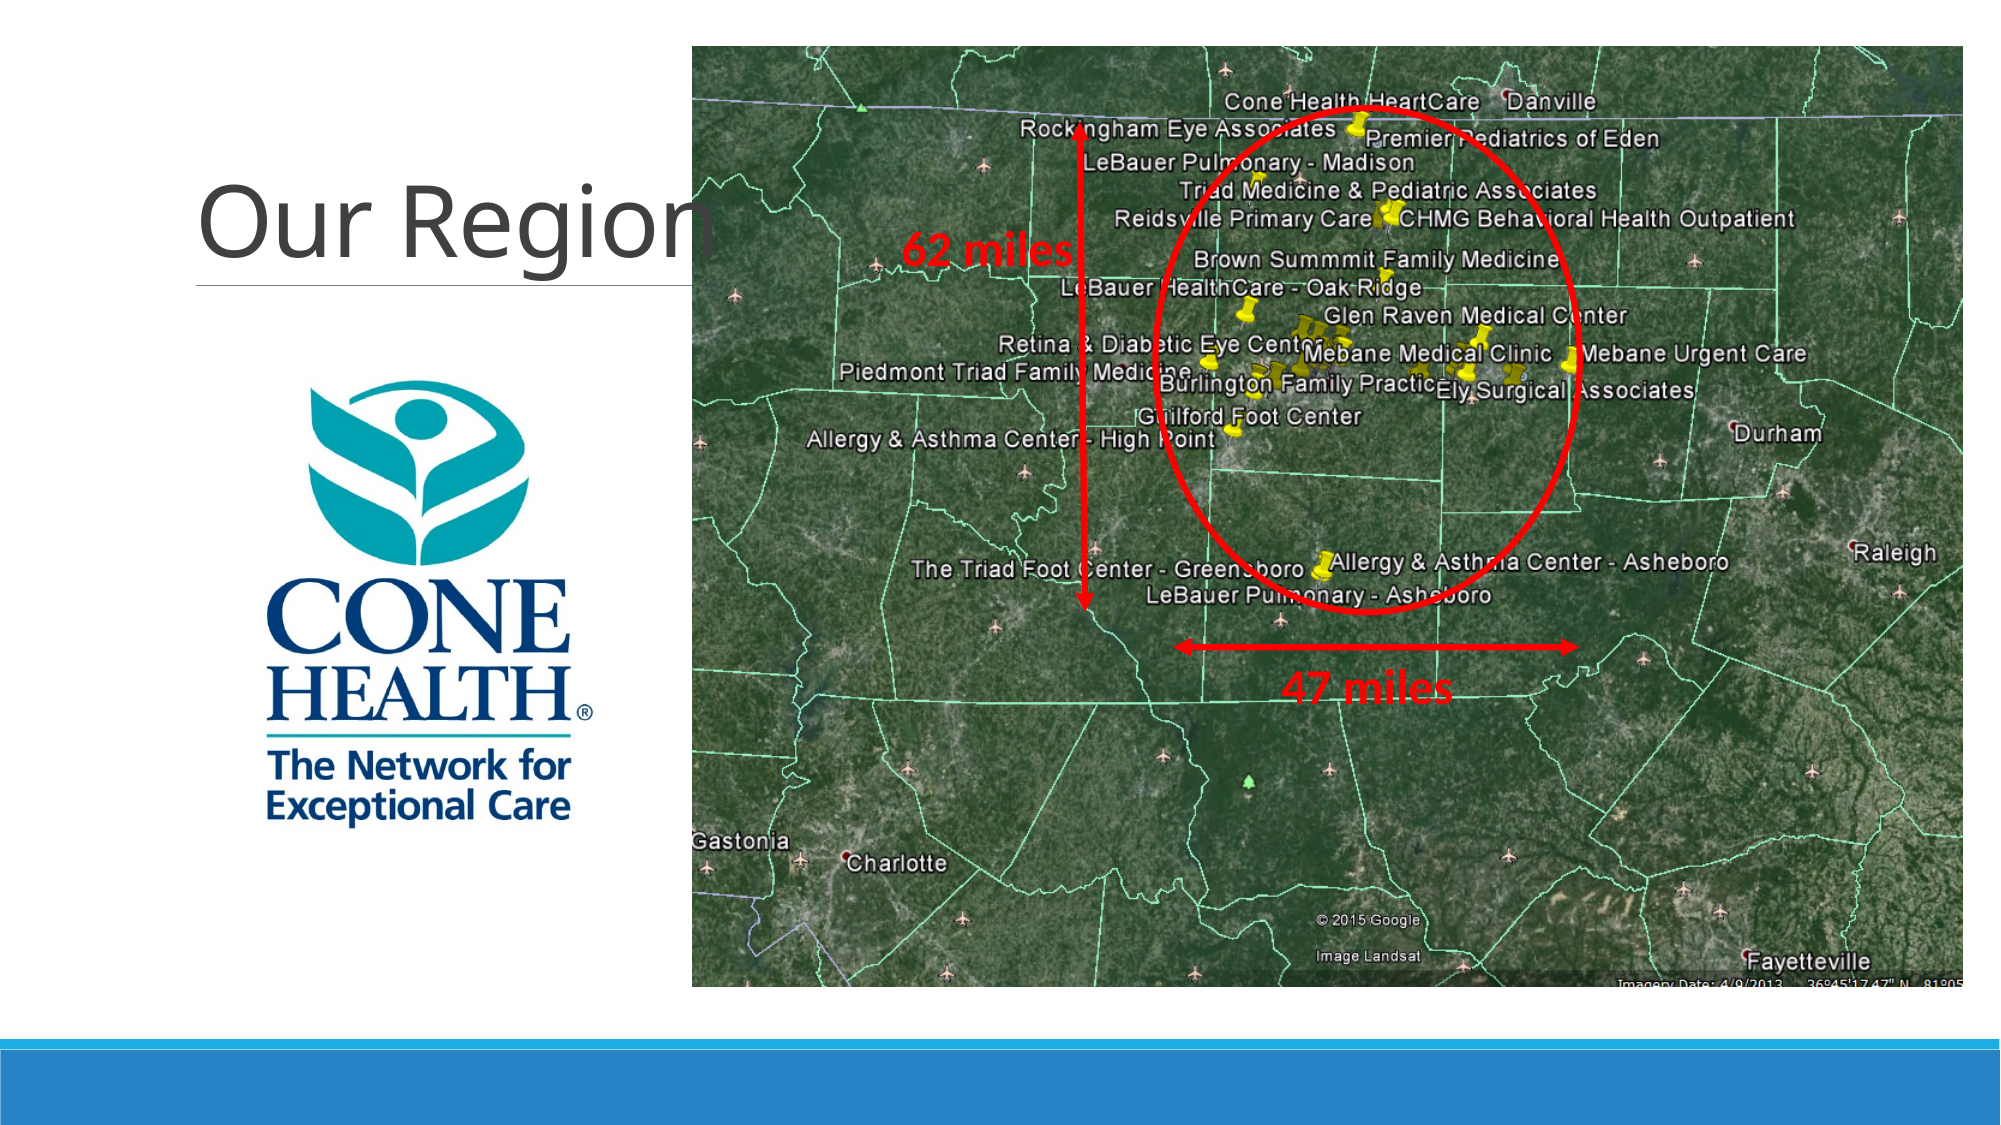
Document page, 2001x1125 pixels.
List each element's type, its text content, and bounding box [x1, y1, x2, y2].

picture [691, 46, 1964, 987]
picture [178, 357, 673, 852]
title Our Region [180, 47, 690, 285]
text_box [1079, 121, 1086, 613]
